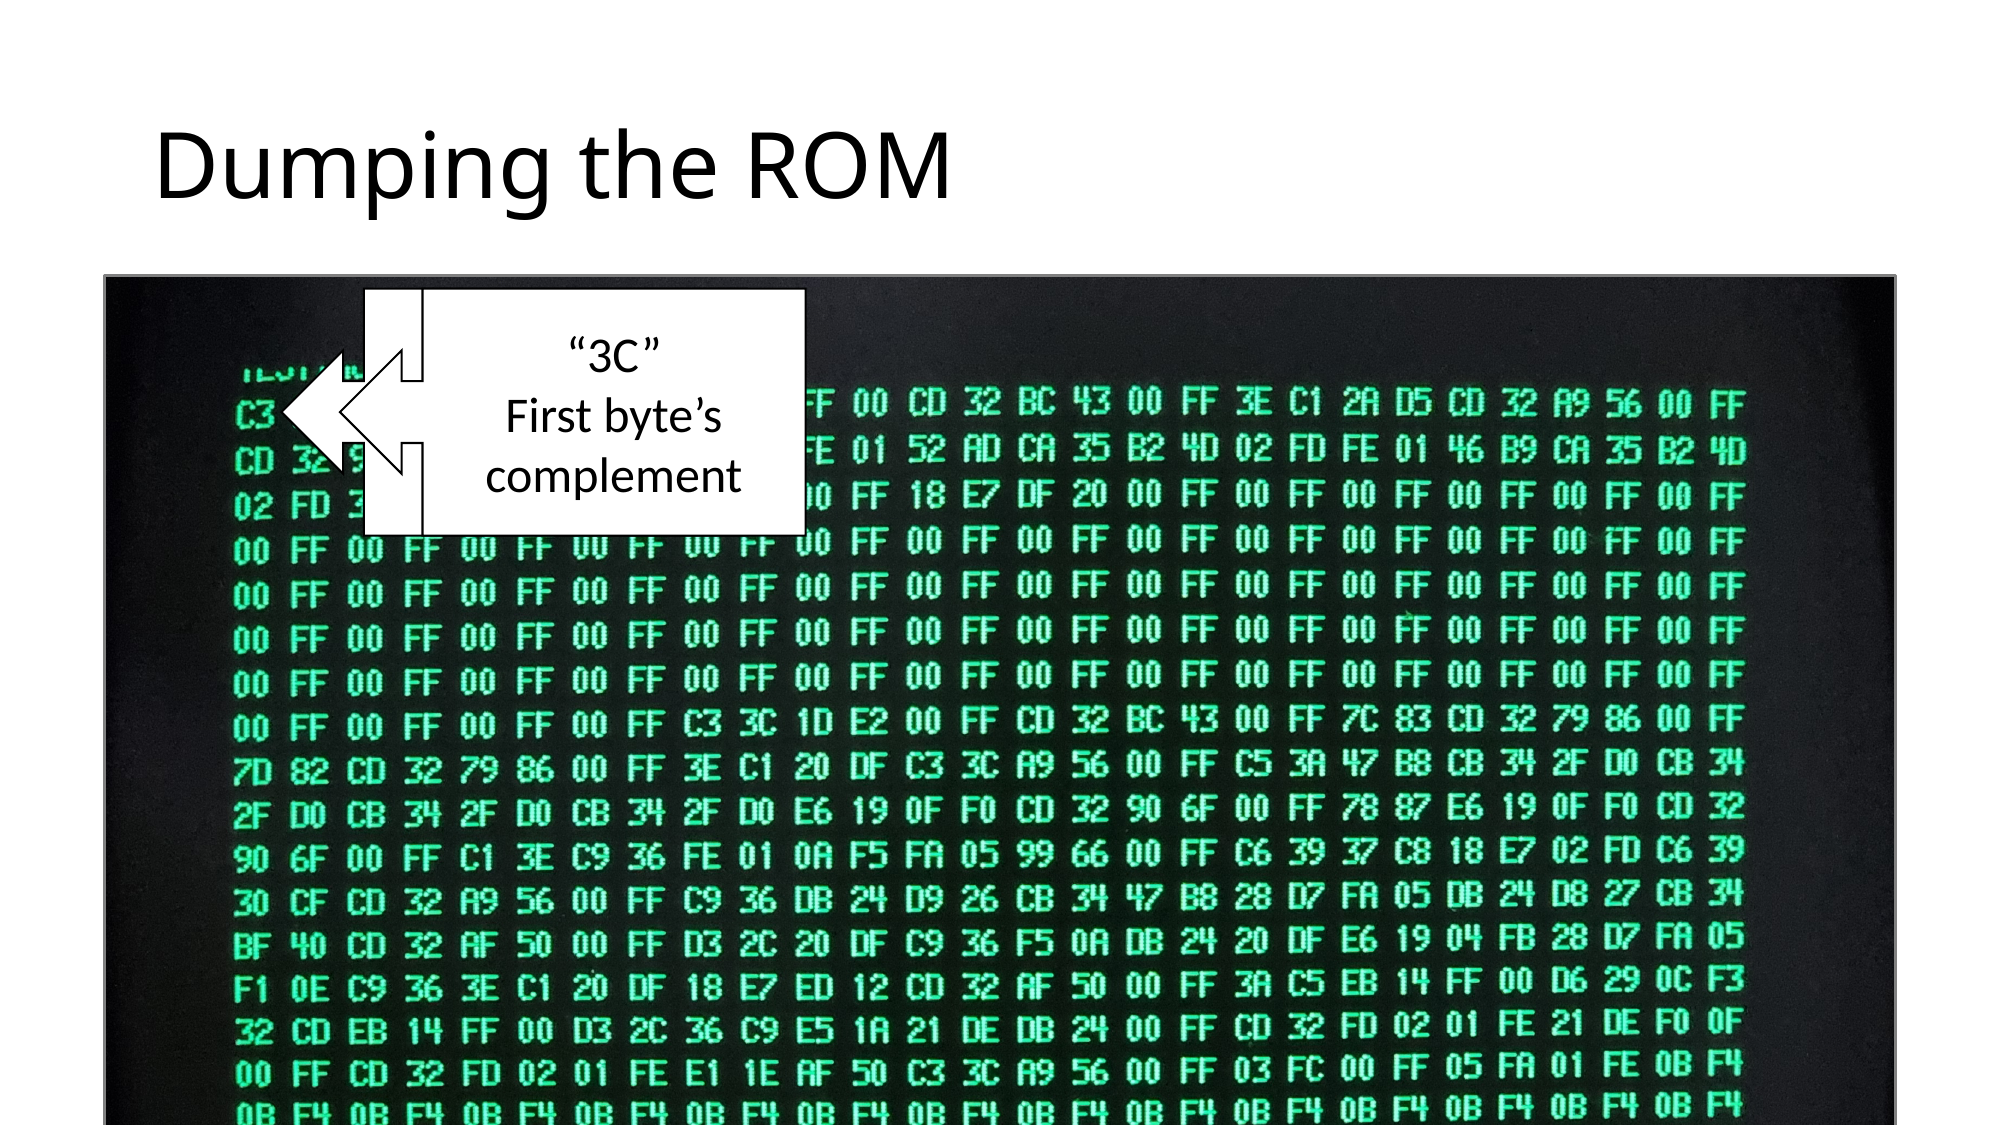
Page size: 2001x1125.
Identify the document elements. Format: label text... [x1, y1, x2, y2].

title Dumping the ROM [137, 59, 1863, 274]
picture [106, 277, 1894, 1125]
